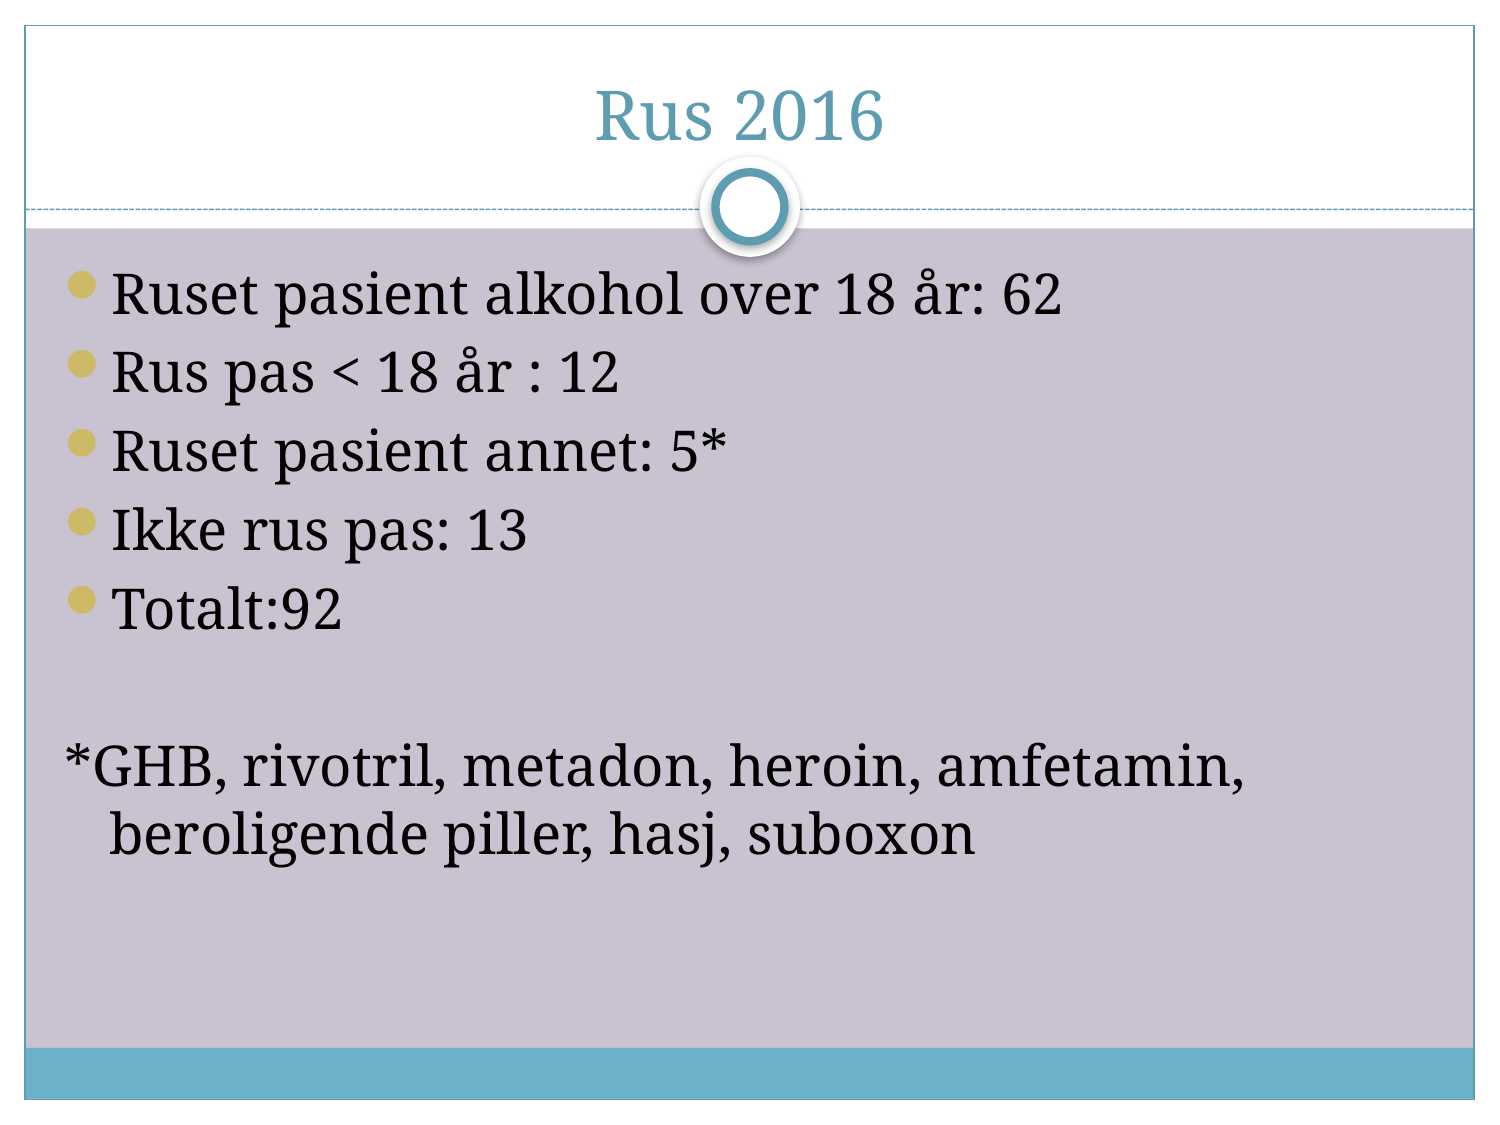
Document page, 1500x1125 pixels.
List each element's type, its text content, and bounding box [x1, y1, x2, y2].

list Ruset pasient alkohol over 18 år: 62 Rus pas < 18 år : 12 Ruset pasient annet: 5* Ikke rus pas: 13 Totalt:92 *GHB, rivotril, metadon, heroin, amfetamin, beroligende piller, hasj, suboxon [49, 250, 1445, 1001]
title Rus 2016 [49, 37, 1450, 162]
